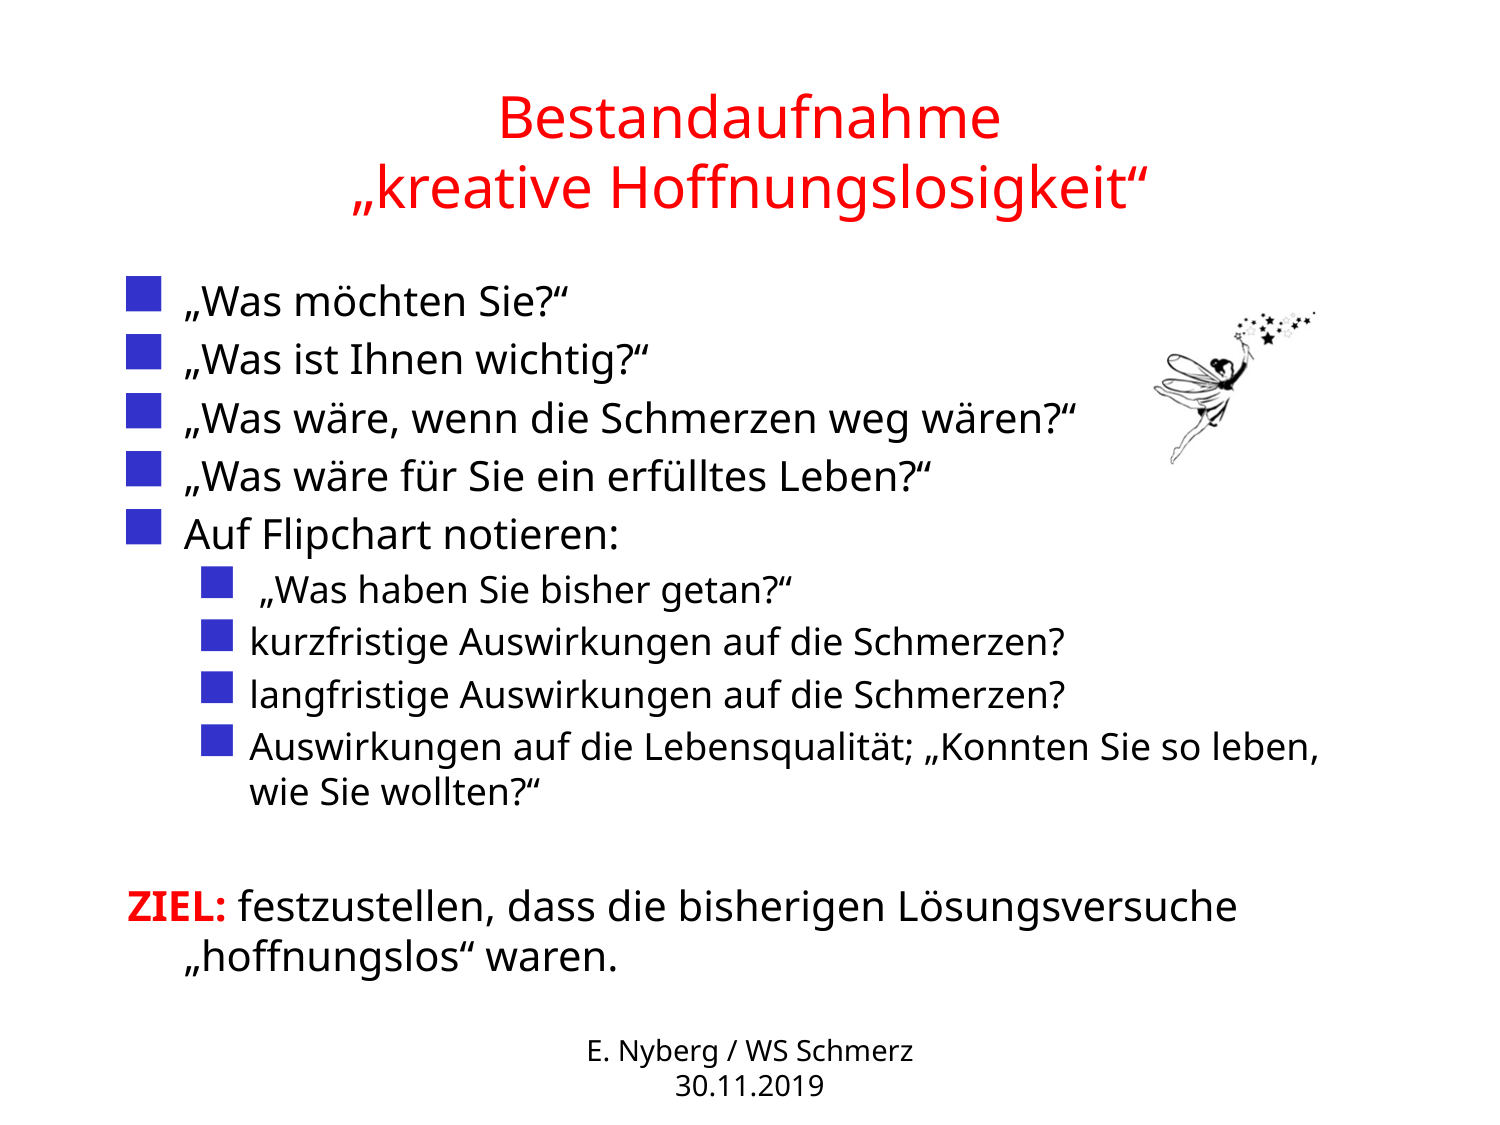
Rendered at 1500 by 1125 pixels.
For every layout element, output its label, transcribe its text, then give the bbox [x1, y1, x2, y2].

picture [1151, 301, 1322, 473]
title Bestandaufnahme „kreative Hoffnungslosigkeit“ [112, 66, 1388, 234]
footer E. Nyberg / WS Schmerz 30.11.2019 [512, 1024, 988, 1101]
list „Was möchten Sie?“ „Was ist Ihnen wichtig?“ „Was wäre, wenn die Schmerzen weg wären?“ „Was wäre für Sie ein erfülltes Leben?“ Auf Flipchart notieren: „Was haben Sie bisher getan?“ kurzfristige Auswirkungen auf die Schmerzen? langfristige Auswirkungen auf die Schmerzen? Auswirkungen auf die Lebensqualität; „Konnten Sie so leben, wie Sie wollten?“ ZIEL: festzustellen, dass die bisherigen Lösungsversuche „hoffnungslos“ waren. [112, 267, 1388, 1035]
